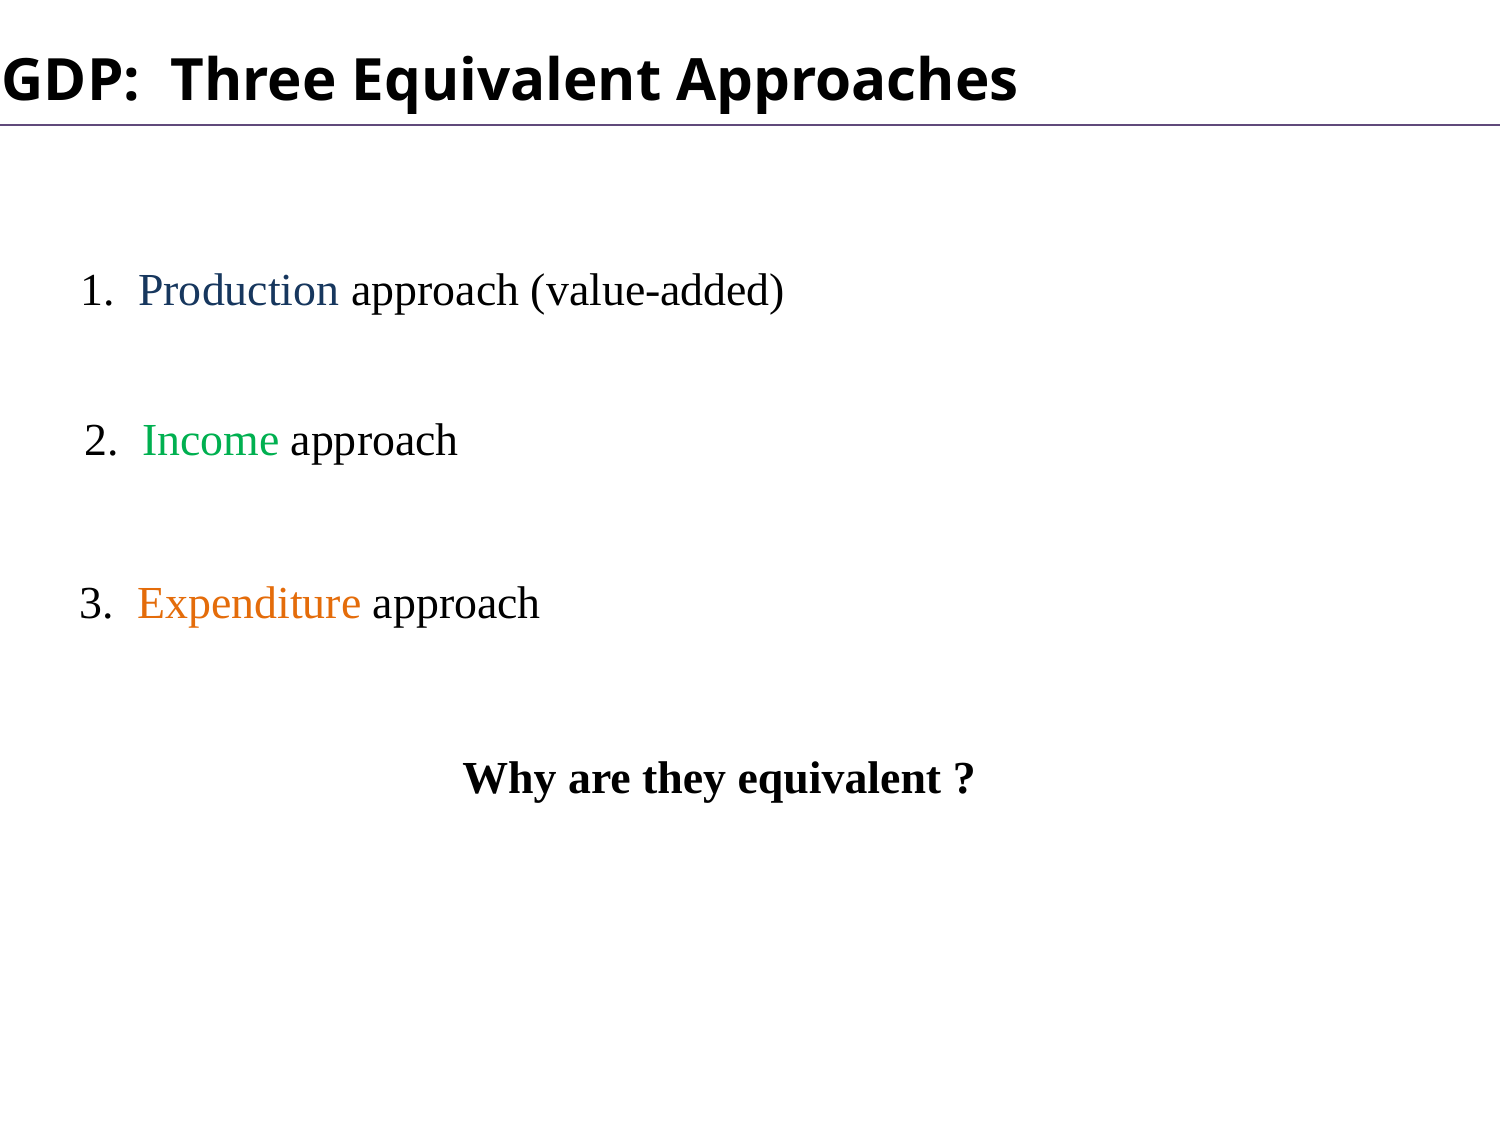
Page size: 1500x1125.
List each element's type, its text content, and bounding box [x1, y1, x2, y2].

text_box GDP: Three Equivalent Approaches [0, 0, 1034, 120]
text_box 2. Income approach [69, 374, 636, 473]
text_box 3. Expenditure approach [64, 537, 706, 635]
text_box 1. Production approach (value-added) [66, 224, 962, 323]
text_box Why are they equivalent ? [49, 662, 1400, 810]
